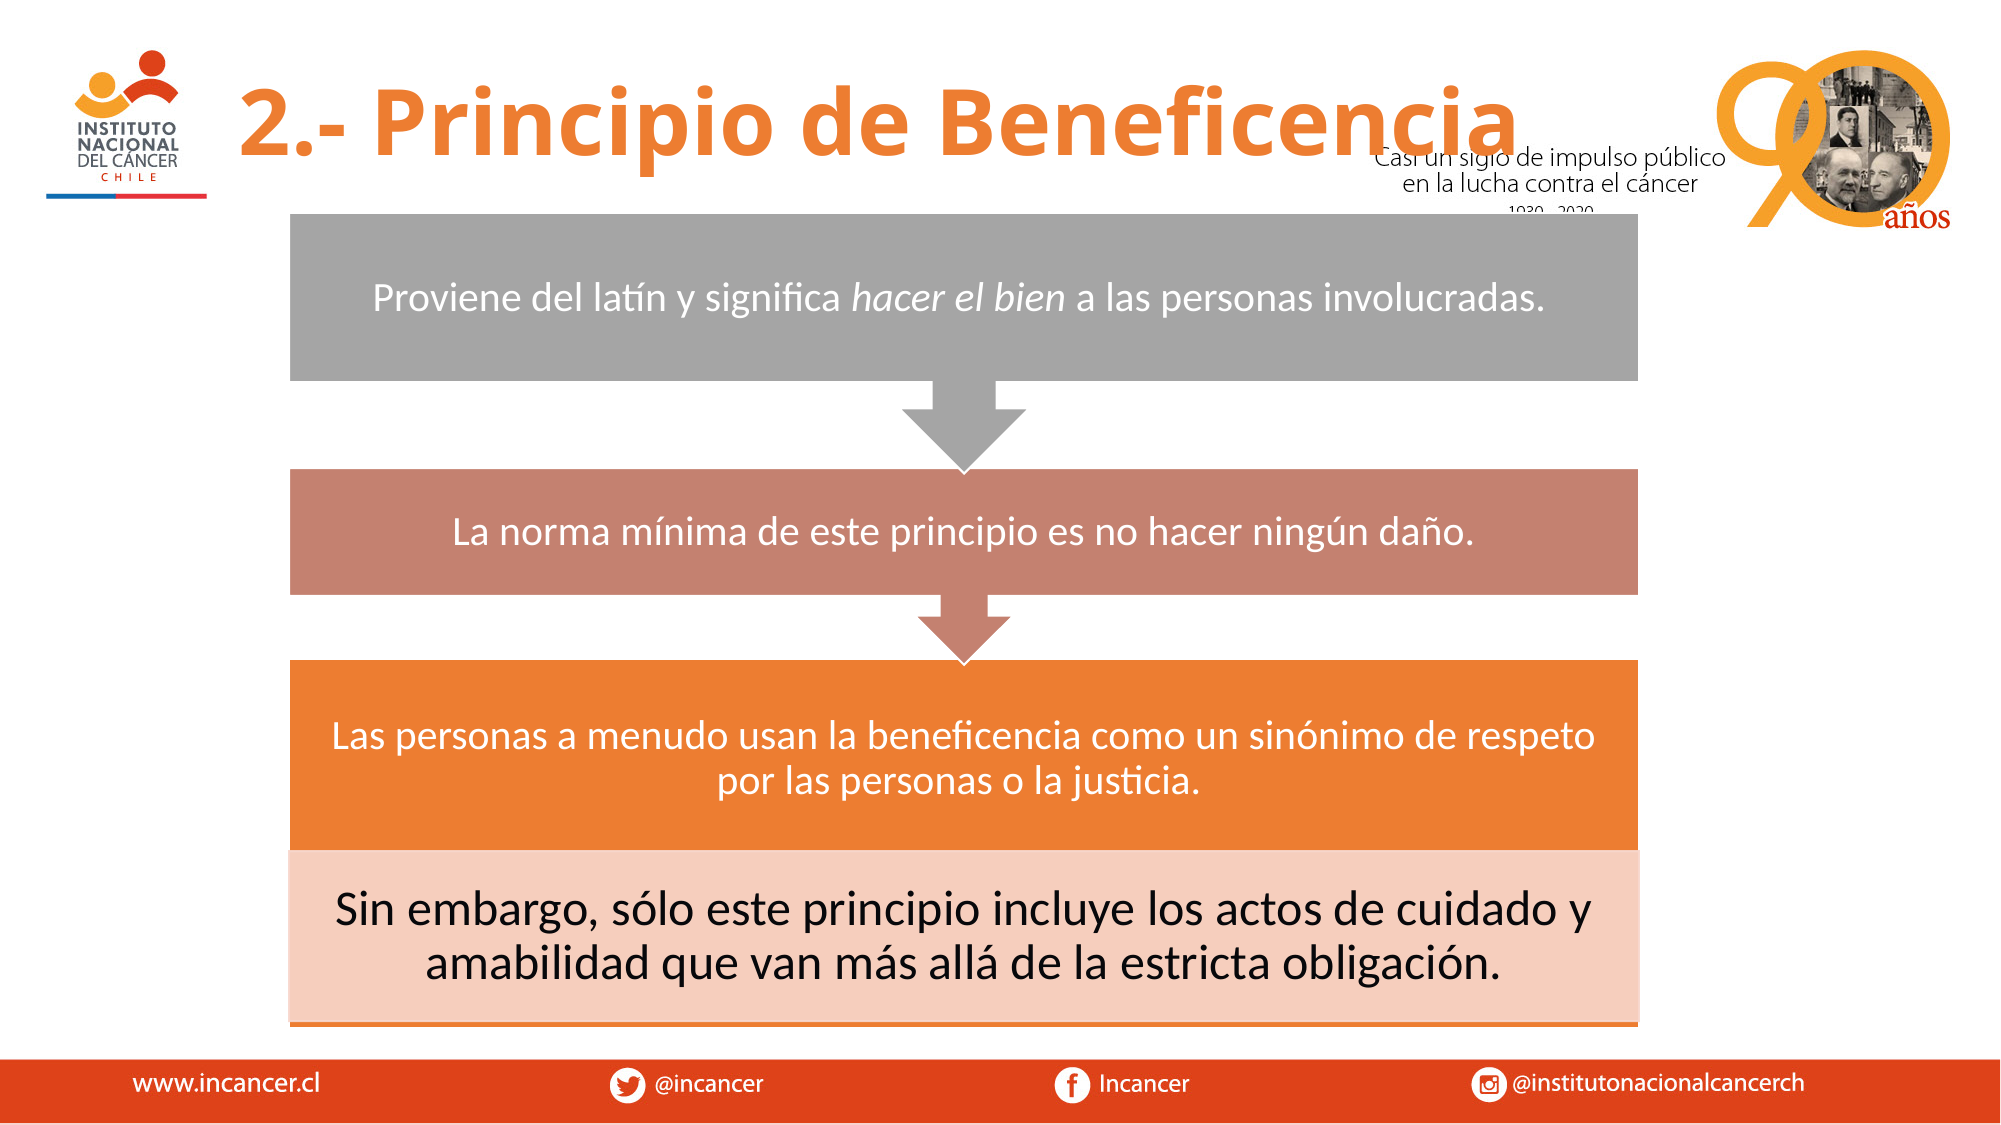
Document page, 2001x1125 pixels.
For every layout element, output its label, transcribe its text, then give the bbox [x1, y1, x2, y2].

text_box 2.- Principio de Beneficencia [223, 64, 1851, 187]
picture [0, 0, 2001, 1125]
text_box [288, 212, 1639, 1029]
